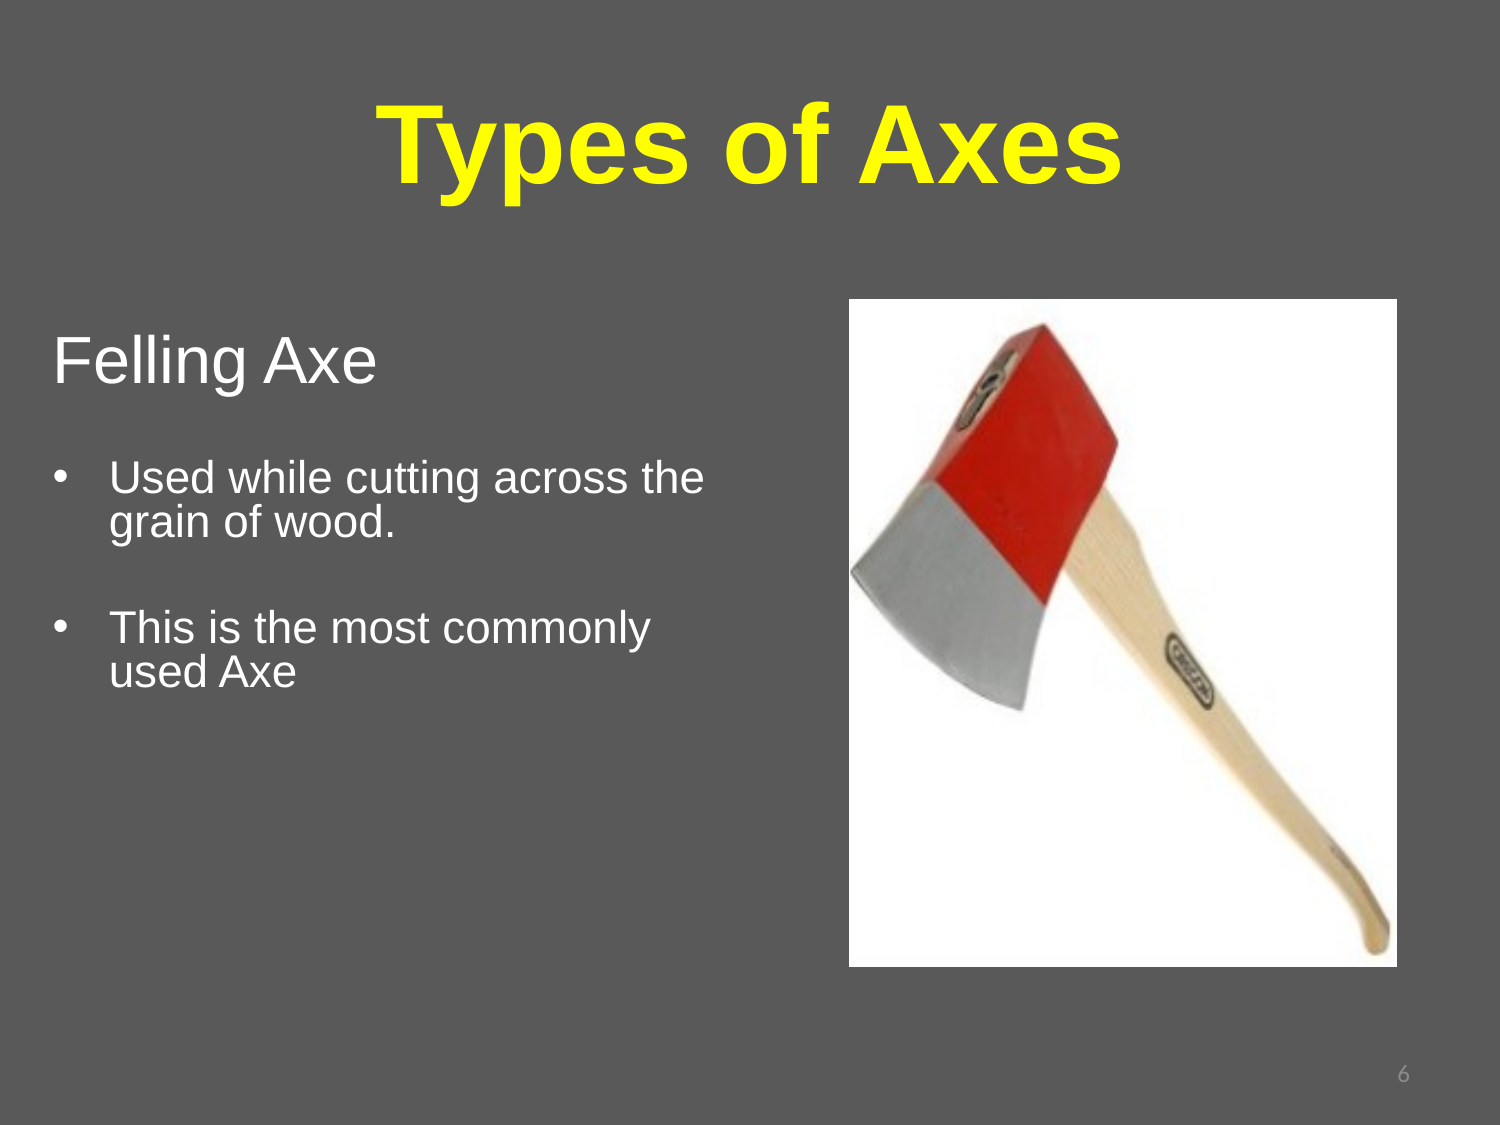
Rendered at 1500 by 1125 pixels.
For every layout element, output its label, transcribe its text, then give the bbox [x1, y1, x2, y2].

slide_number 6 [1074, 1042, 1425, 1103]
picture [849, 299, 1397, 968]
list Felling Axe Used while cutting across the grain of wood. This is the most commonly used Axe [37, 324, 775, 1125]
title Types of Axes [75, 45, 1425, 233]
